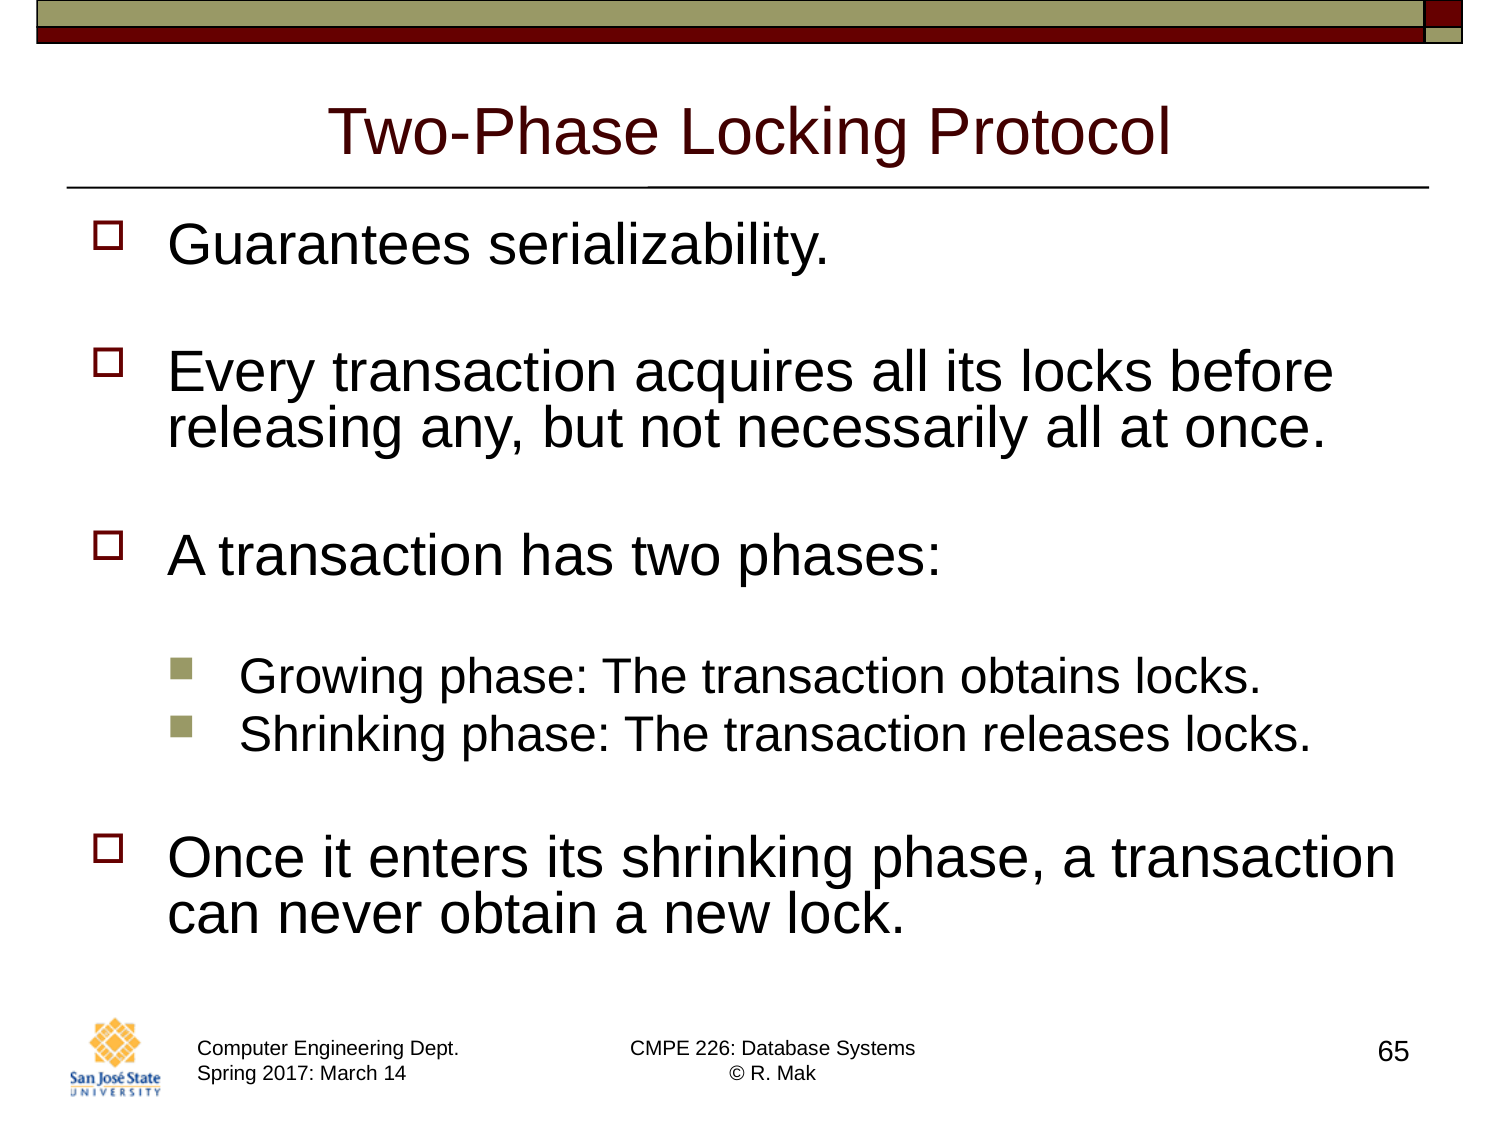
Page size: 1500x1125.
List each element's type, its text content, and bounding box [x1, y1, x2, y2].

picture [60, 1012, 166, 1112]
slide_number 65 [1112, 1025, 1425, 1100]
title Two-Phase Locking Protocol [75, 67, 1425, 175]
list Guarantees serializability. Every transaction acquires all its locks before releasing any, but not necessarily all at once. A transaction has two phases: Growing phase: The transaction obtains locks. Shrinking phase: The transaction releases locks. Once it enters its shrinking phase, a transaction can never obtain a new lock. [75, 212, 1425, 1006]
